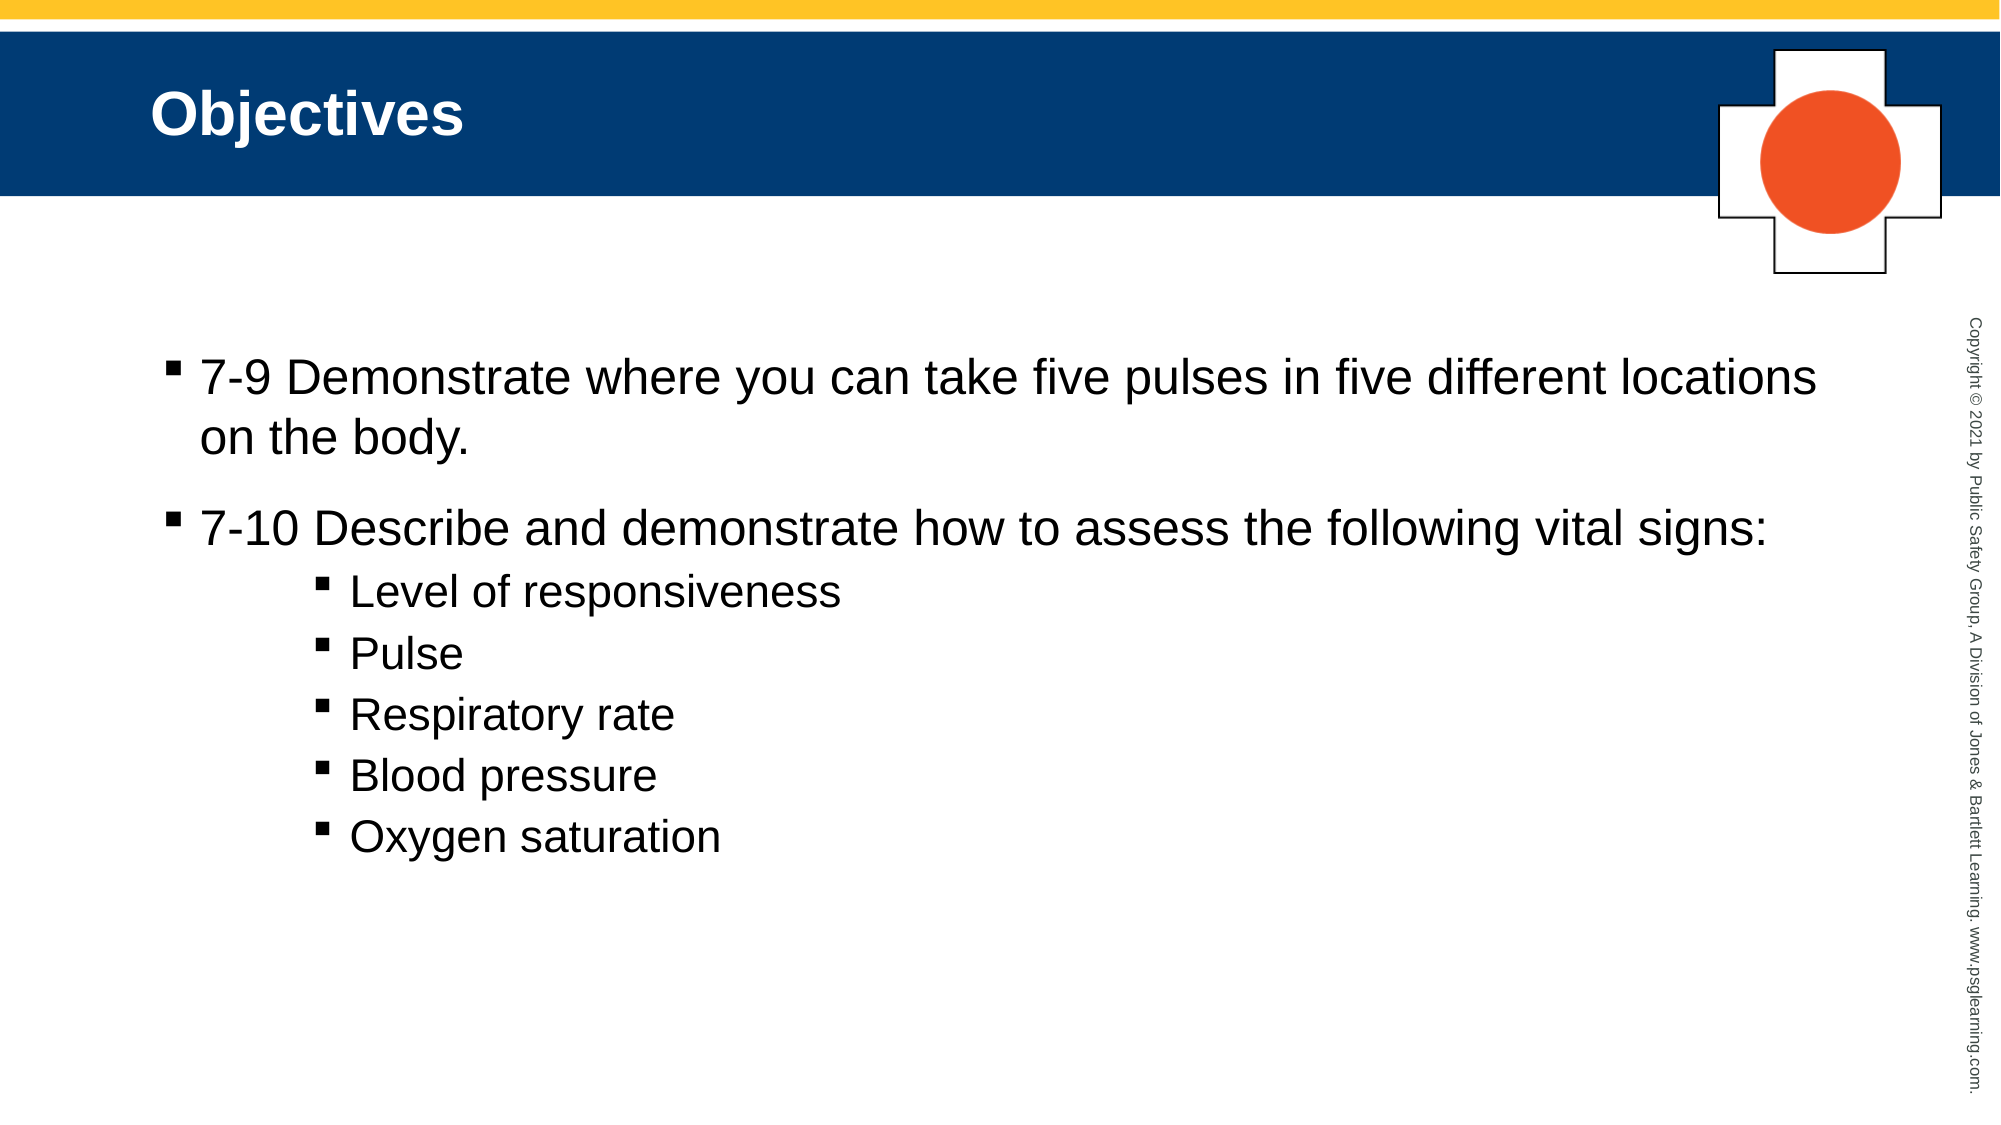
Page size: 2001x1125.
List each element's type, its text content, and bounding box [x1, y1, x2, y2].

picture [1718, 49, 1942, 274]
list 7-9 Demonstrate where you can take five pulses in five different locations on the body. 7-10 Describe and demonstrate how to assess the following vital signs: Level of responsiveness Pulse Respiratory rate Blood pressure Oxygen saturation [147, 337, 1835, 1069]
title Objectives [0, 31, 2000, 197]
